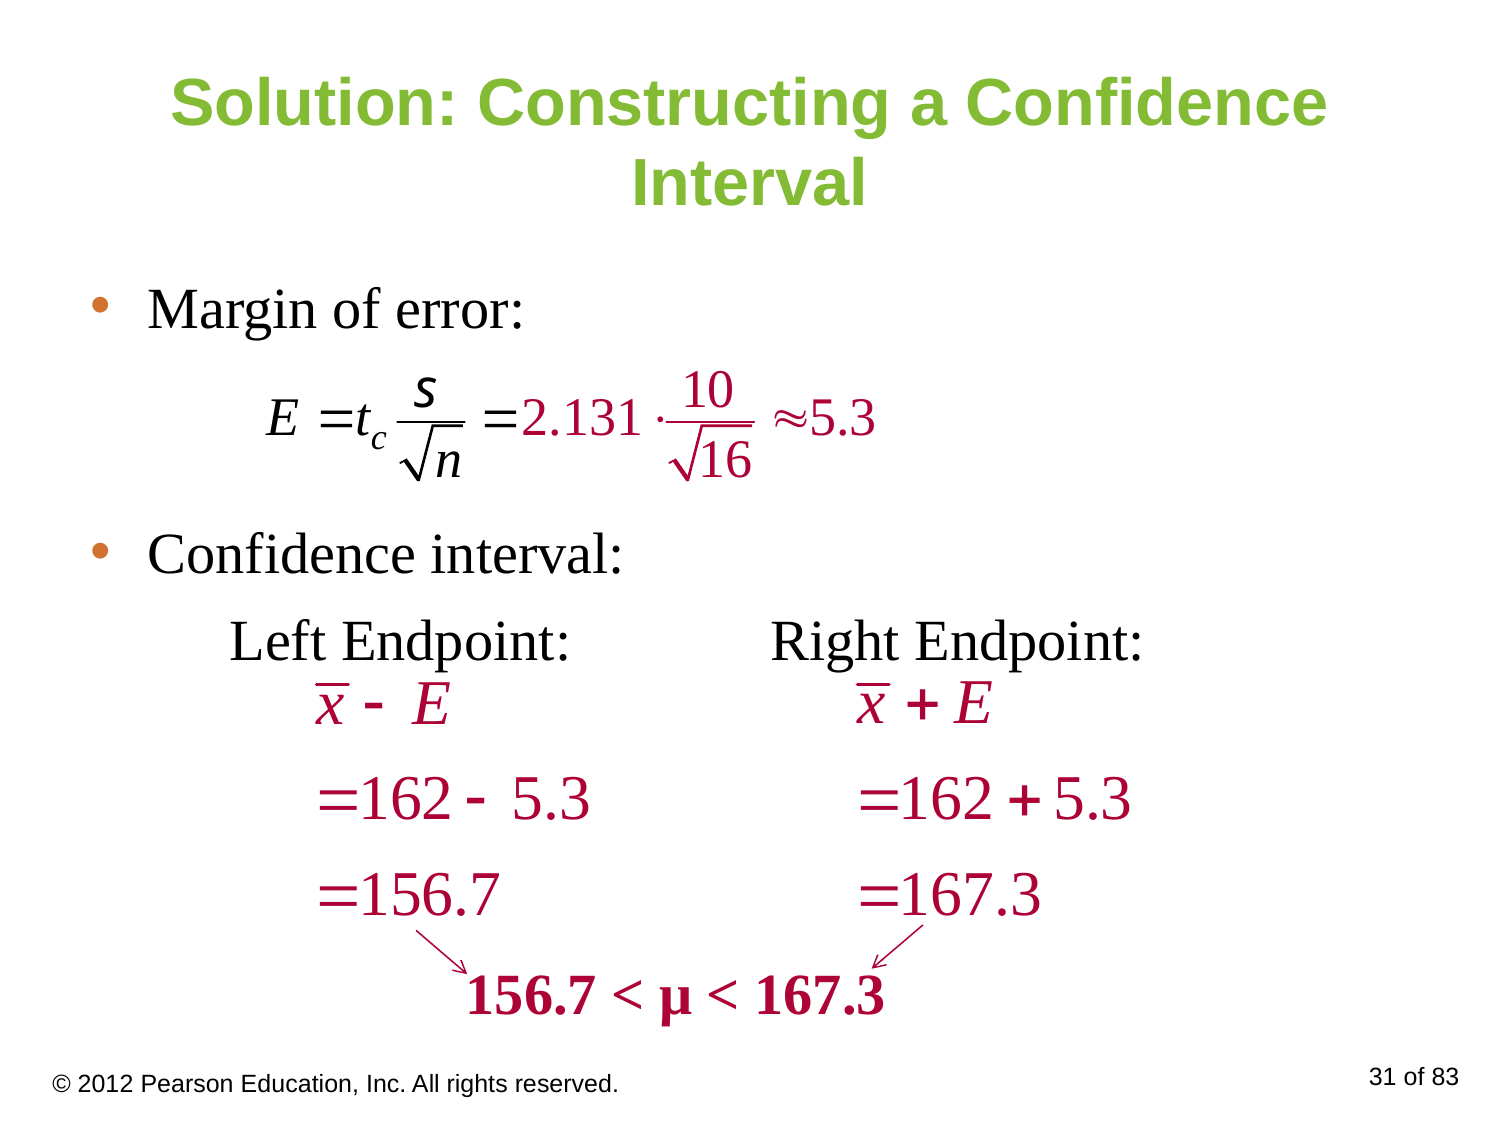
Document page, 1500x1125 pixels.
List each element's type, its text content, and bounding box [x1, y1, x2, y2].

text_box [261, 360, 880, 488]
text_box Right Endpoint: [755, 594, 1173, 680]
text_box Left Endpoint: [214, 594, 632, 680]
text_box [303, 665, 601, 932]
text_box 31 of 83 [1124, 1052, 1475, 1113]
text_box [415, 930, 468, 975]
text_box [871, 924, 924, 969]
list Margin of error: Confidence interval: [75, 262, 1425, 435]
text_box 156.7 < μ < 167.3 [450, 949, 978, 1034]
title Solution: Constructing a Confidence Interval [75, 45, 1425, 233]
text_box © 2012 Pearson Education, Inc. All rights reserved. [37, 1052, 750, 1113]
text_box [844, 664, 1142, 932]
